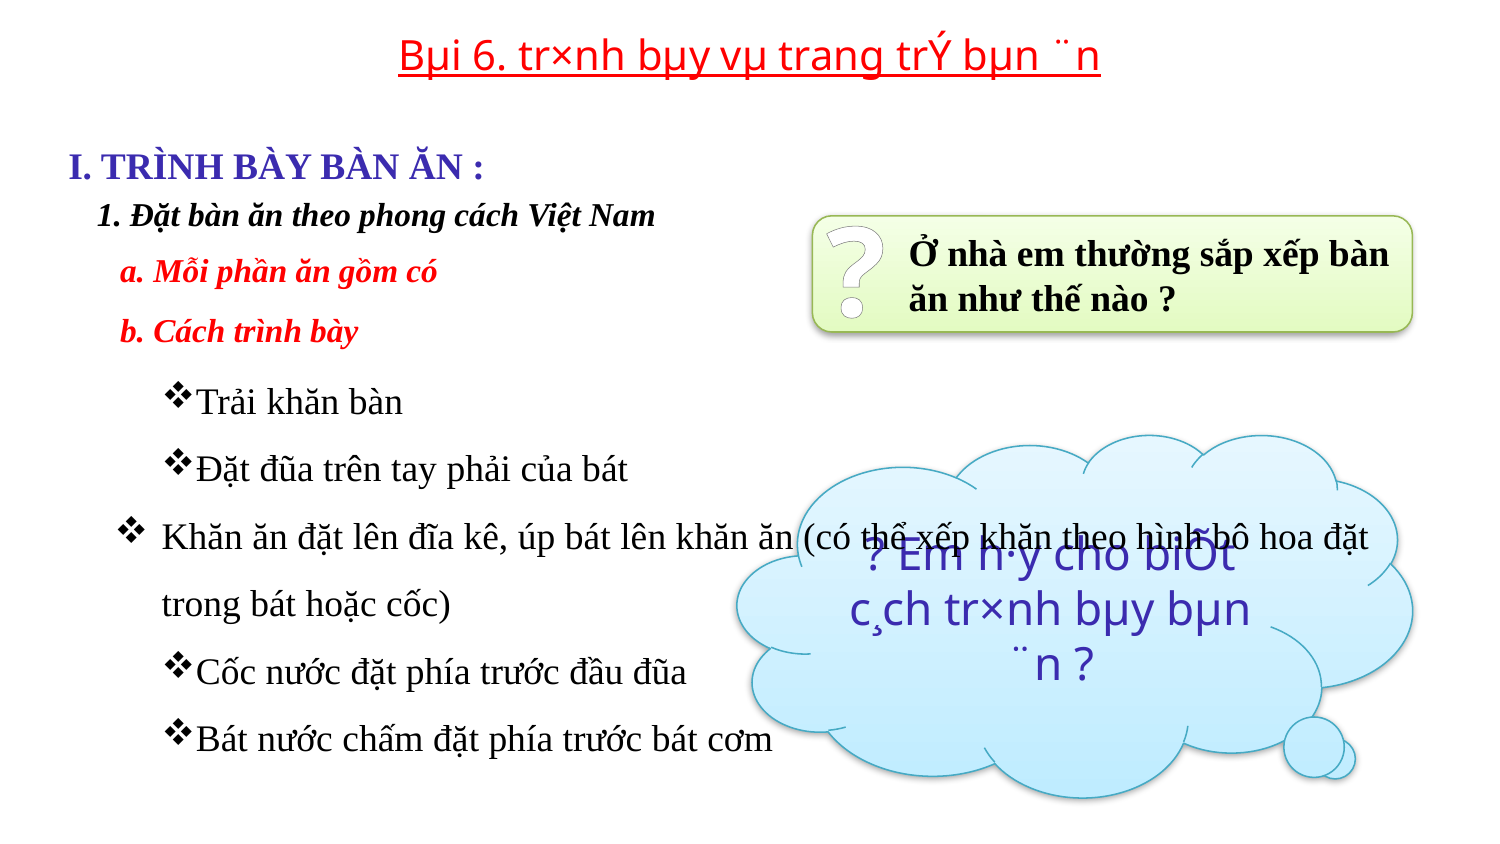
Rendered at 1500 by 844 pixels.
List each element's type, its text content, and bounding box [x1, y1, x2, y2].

text_box Ở nhà em thường sắp xếp bàn ăn như thế nào ? [925, 215, 1414, 333]
text_box 1. Đặt bàn ăn theo phong cách Việt Nam [82, 186, 672, 241]
text_box ? [787, 184, 925, 350]
text_box ? Em h·y cho biÕt c¸ch tr×nh bµy bµn ¨n ? [1290, 767, 1355, 780]
text_box ? Em h·y cho biÕt c¸ch tr×nh bµy bµn ¨n ? [997, 767, 1169, 799]
text_box Bµi 6. tr×nh bµy vµ trang trÝ bµn ¨n [383, 21, 1117, 87]
text_box I. TRÌNH BÀY BÀN ĂN : [53, 134, 501, 194]
text_box Trải khăn bàn Đặt đũa trên tay phải của bát Khăn ăn đặt lên đĩa kê, úp bát lên khăn ăn (có thể xếp khăn theo hình bô hoa đặt trong bát hoặc cốc) Cốc nước đặt phía trước đầu đũa Bát nước chấm đặt phía trước bát cơm [99, 346, 1388, 767]
text_box a. Mỗi phần ăn gồm có b. Cách trình bày [105, 221, 454, 346]
text_box ? Em h·y cho biÕt c¸ch tr×nh bµy bµn ¨n ? [876, 767, 989, 778]
text_box ? Em h·y cho biÕt c¸ch tr×nh bµy bµn ¨n ? [1388, 510, 1414, 662]
